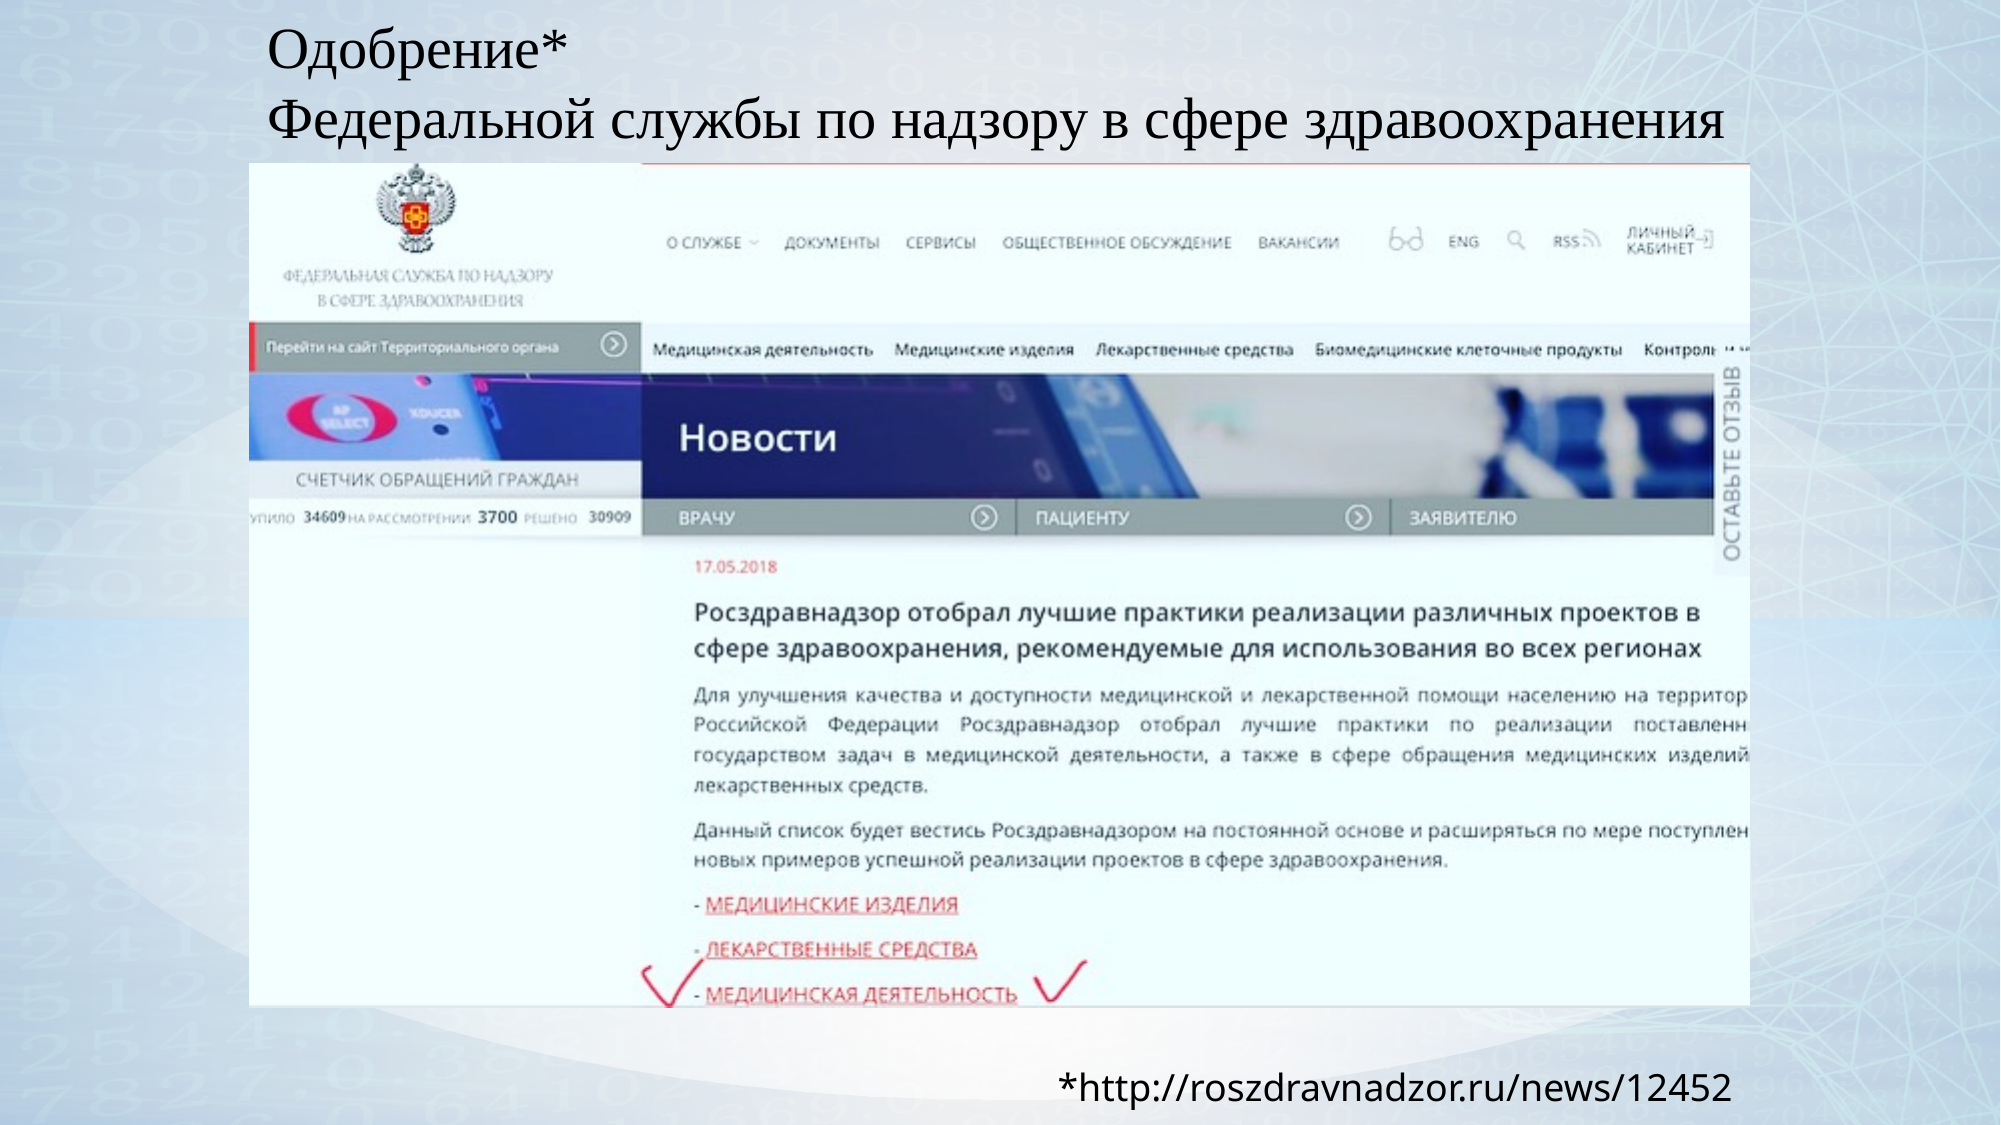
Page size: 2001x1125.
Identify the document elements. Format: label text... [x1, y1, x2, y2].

text_box Одобрение* Федеральной службы по надзору в сфере здравоохранения [252, 3, 1750, 158]
picture [249, 163, 1751, 1008]
text_box *http://roszdravnadzor.ru/news/12452 [1042, 1056, 1748, 1116]
